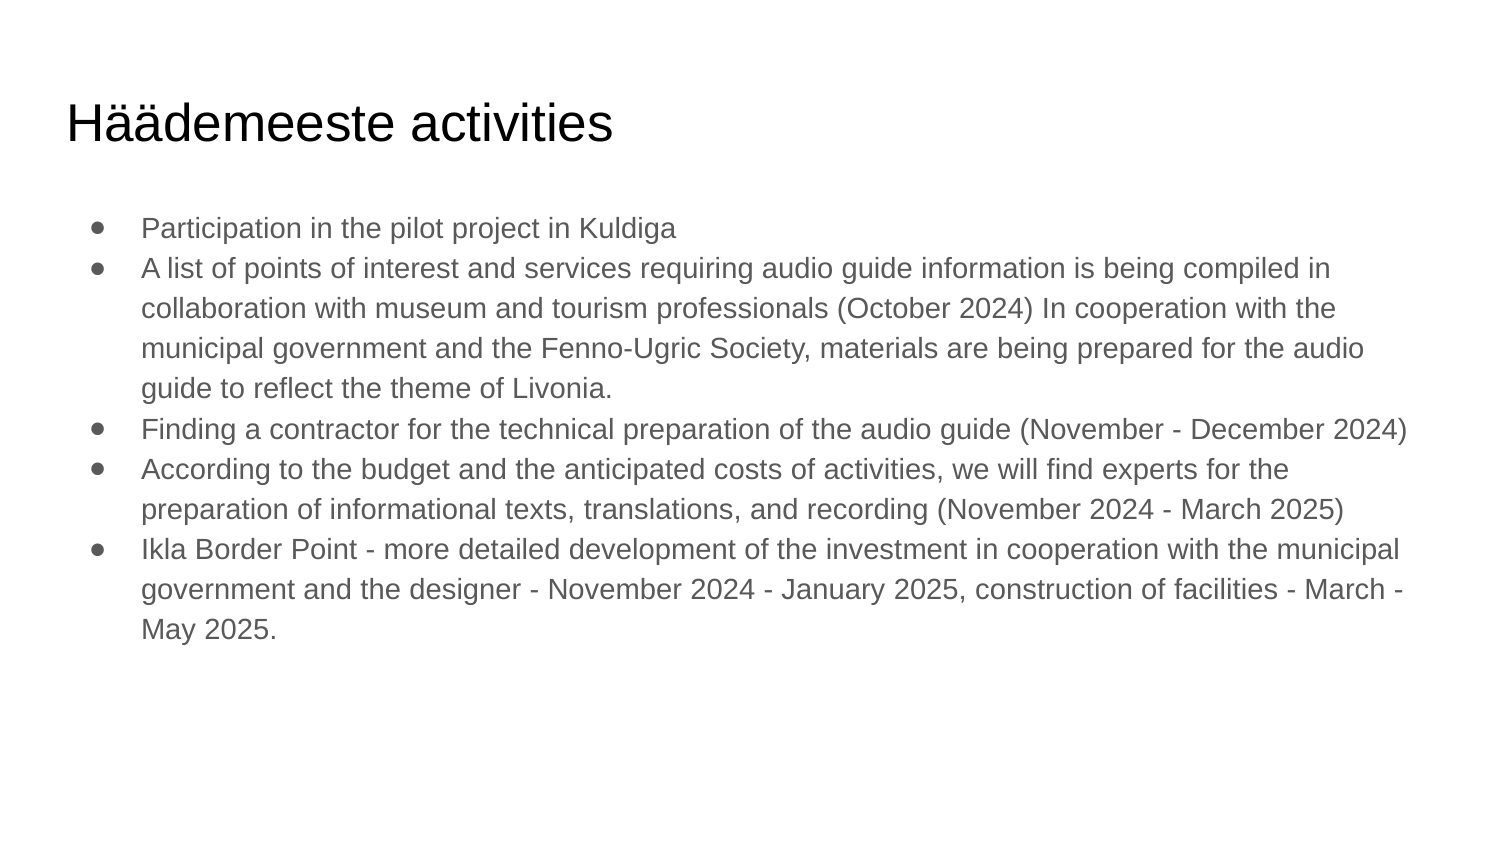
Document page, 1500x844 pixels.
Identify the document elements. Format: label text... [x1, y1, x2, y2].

list Participation in the pilot project in Kuldiga A list of points of interest and services requiring audio guide information is being compiled in collaboration with museum and tourism professionals (October 2024) In cooperation with the municipal government and the Fenno-Ugric Society, materials are being prepared for the audio guide to reflect the theme of Livonia. Finding a contractor for the technical preparation of the audio guide (November - December 2024) According to the budget and the anticipated costs of activities, we will find experts for the preparation of informational texts, translations, and recording (November 2024 - March 2025) Ikla Border Point - more detailed development of the investment in cooperation with the municipal government and the designer - November 2024 - January 2025, construction of facilities - March - May 2025. [51, 189, 1449, 750]
title Häädemeeste activities [51, 72, 1449, 167]
